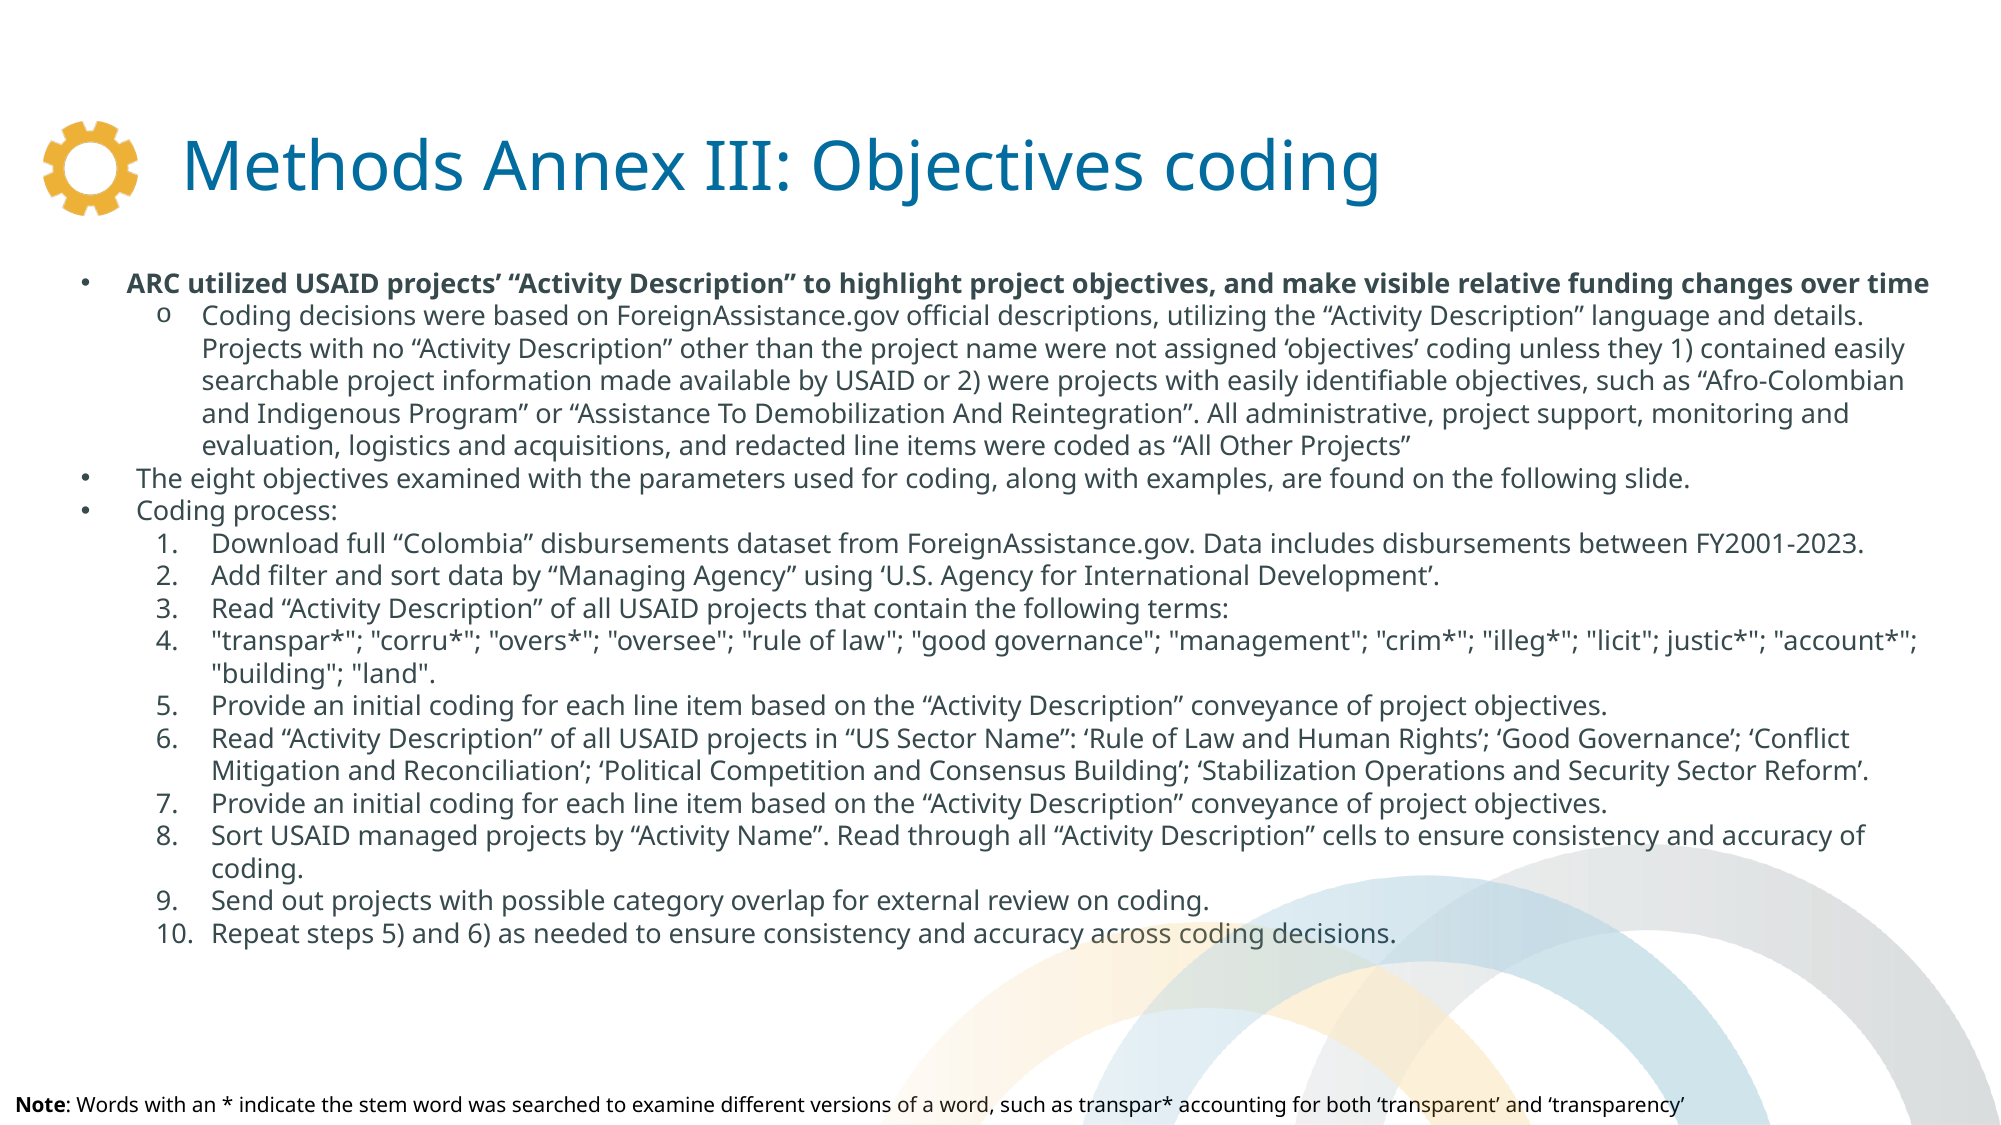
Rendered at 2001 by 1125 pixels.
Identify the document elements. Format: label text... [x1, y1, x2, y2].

title Methods Annex III: Objectives coding [166, 108, 1926, 229]
text_box ARC utilized USAID projects’ “Activity Description” to highlight project objectives, and make visible relative funding changes over time Coding decisions were based on ForeignAssistance.gov official descriptions, utilizing the “Activity Description” language and details. Projects with no “Activity Description” other than the project name were not assigned ‘objectives’ coding unless they 1) contained easily searchable project information made available by USAID or 2) were projects with easily identifiable objectives, such as “Afro-Colombian and Indigenous Program” or “Assistance To Demobilization And Reintegration”. All administrative, project support, monitoring and evaluation, logistics and acquisitions, and redacted line items were coded as “All Other Projects” The eight objectives examined with the parameters used for coding, along with examples, are found on the following slide. Coding process: Download full “Colombia” disbursements dataset from ForeignAssistance.gov. Data includes disbursements between FY2001-2023. Add filter and sort data by “Managing Agency” using ‘U.S. Agency for International Development’. Read “Activity Description” of all USAID projects that contain the following terms: "transpar*"; "corru*"; "overs*"; "oversee"; "rule of law"; "good governance"; "management"; "crim*"; "illeg*"; "licit"; justic*"; "account*"; "building"; "land". Provide an initial coding for each line item based on the “Activity Description” conveyance of project objectives. Read “Activity Description” of all USAID projects in “US Sector Name”: ‘Rule of Law and Human Rights’; ‘Good Governance’; ‘Conflict Mitigation and Reconciliation’; ‘Political Competition and Consensus Building’; ‘Stabilization Operations and Security Sector Reform’. Provide an initial coding for each line item based on the “Activity Description” conveyance of project objectives. Sort USAID managed projects by “Activity Name”. Read through all “Activity Description” cells to ensure consistency and accuracy of coding. Send out projects with possible category overlap for external review on coding. Repeat steps 5) and 6) as needed to ensure consistency and accuracy across coding decisions. [64, 258, 1972, 1004]
picture [42, 121, 138, 217]
picture [880, 843, 2000, 1125]
text_box Note: Words with an * indicate the stem word was searched to examine different versions of a word, such as transpar* accounting for both ‘transparent’ and ‘transparency’ [0, 1084, 875, 1125]
